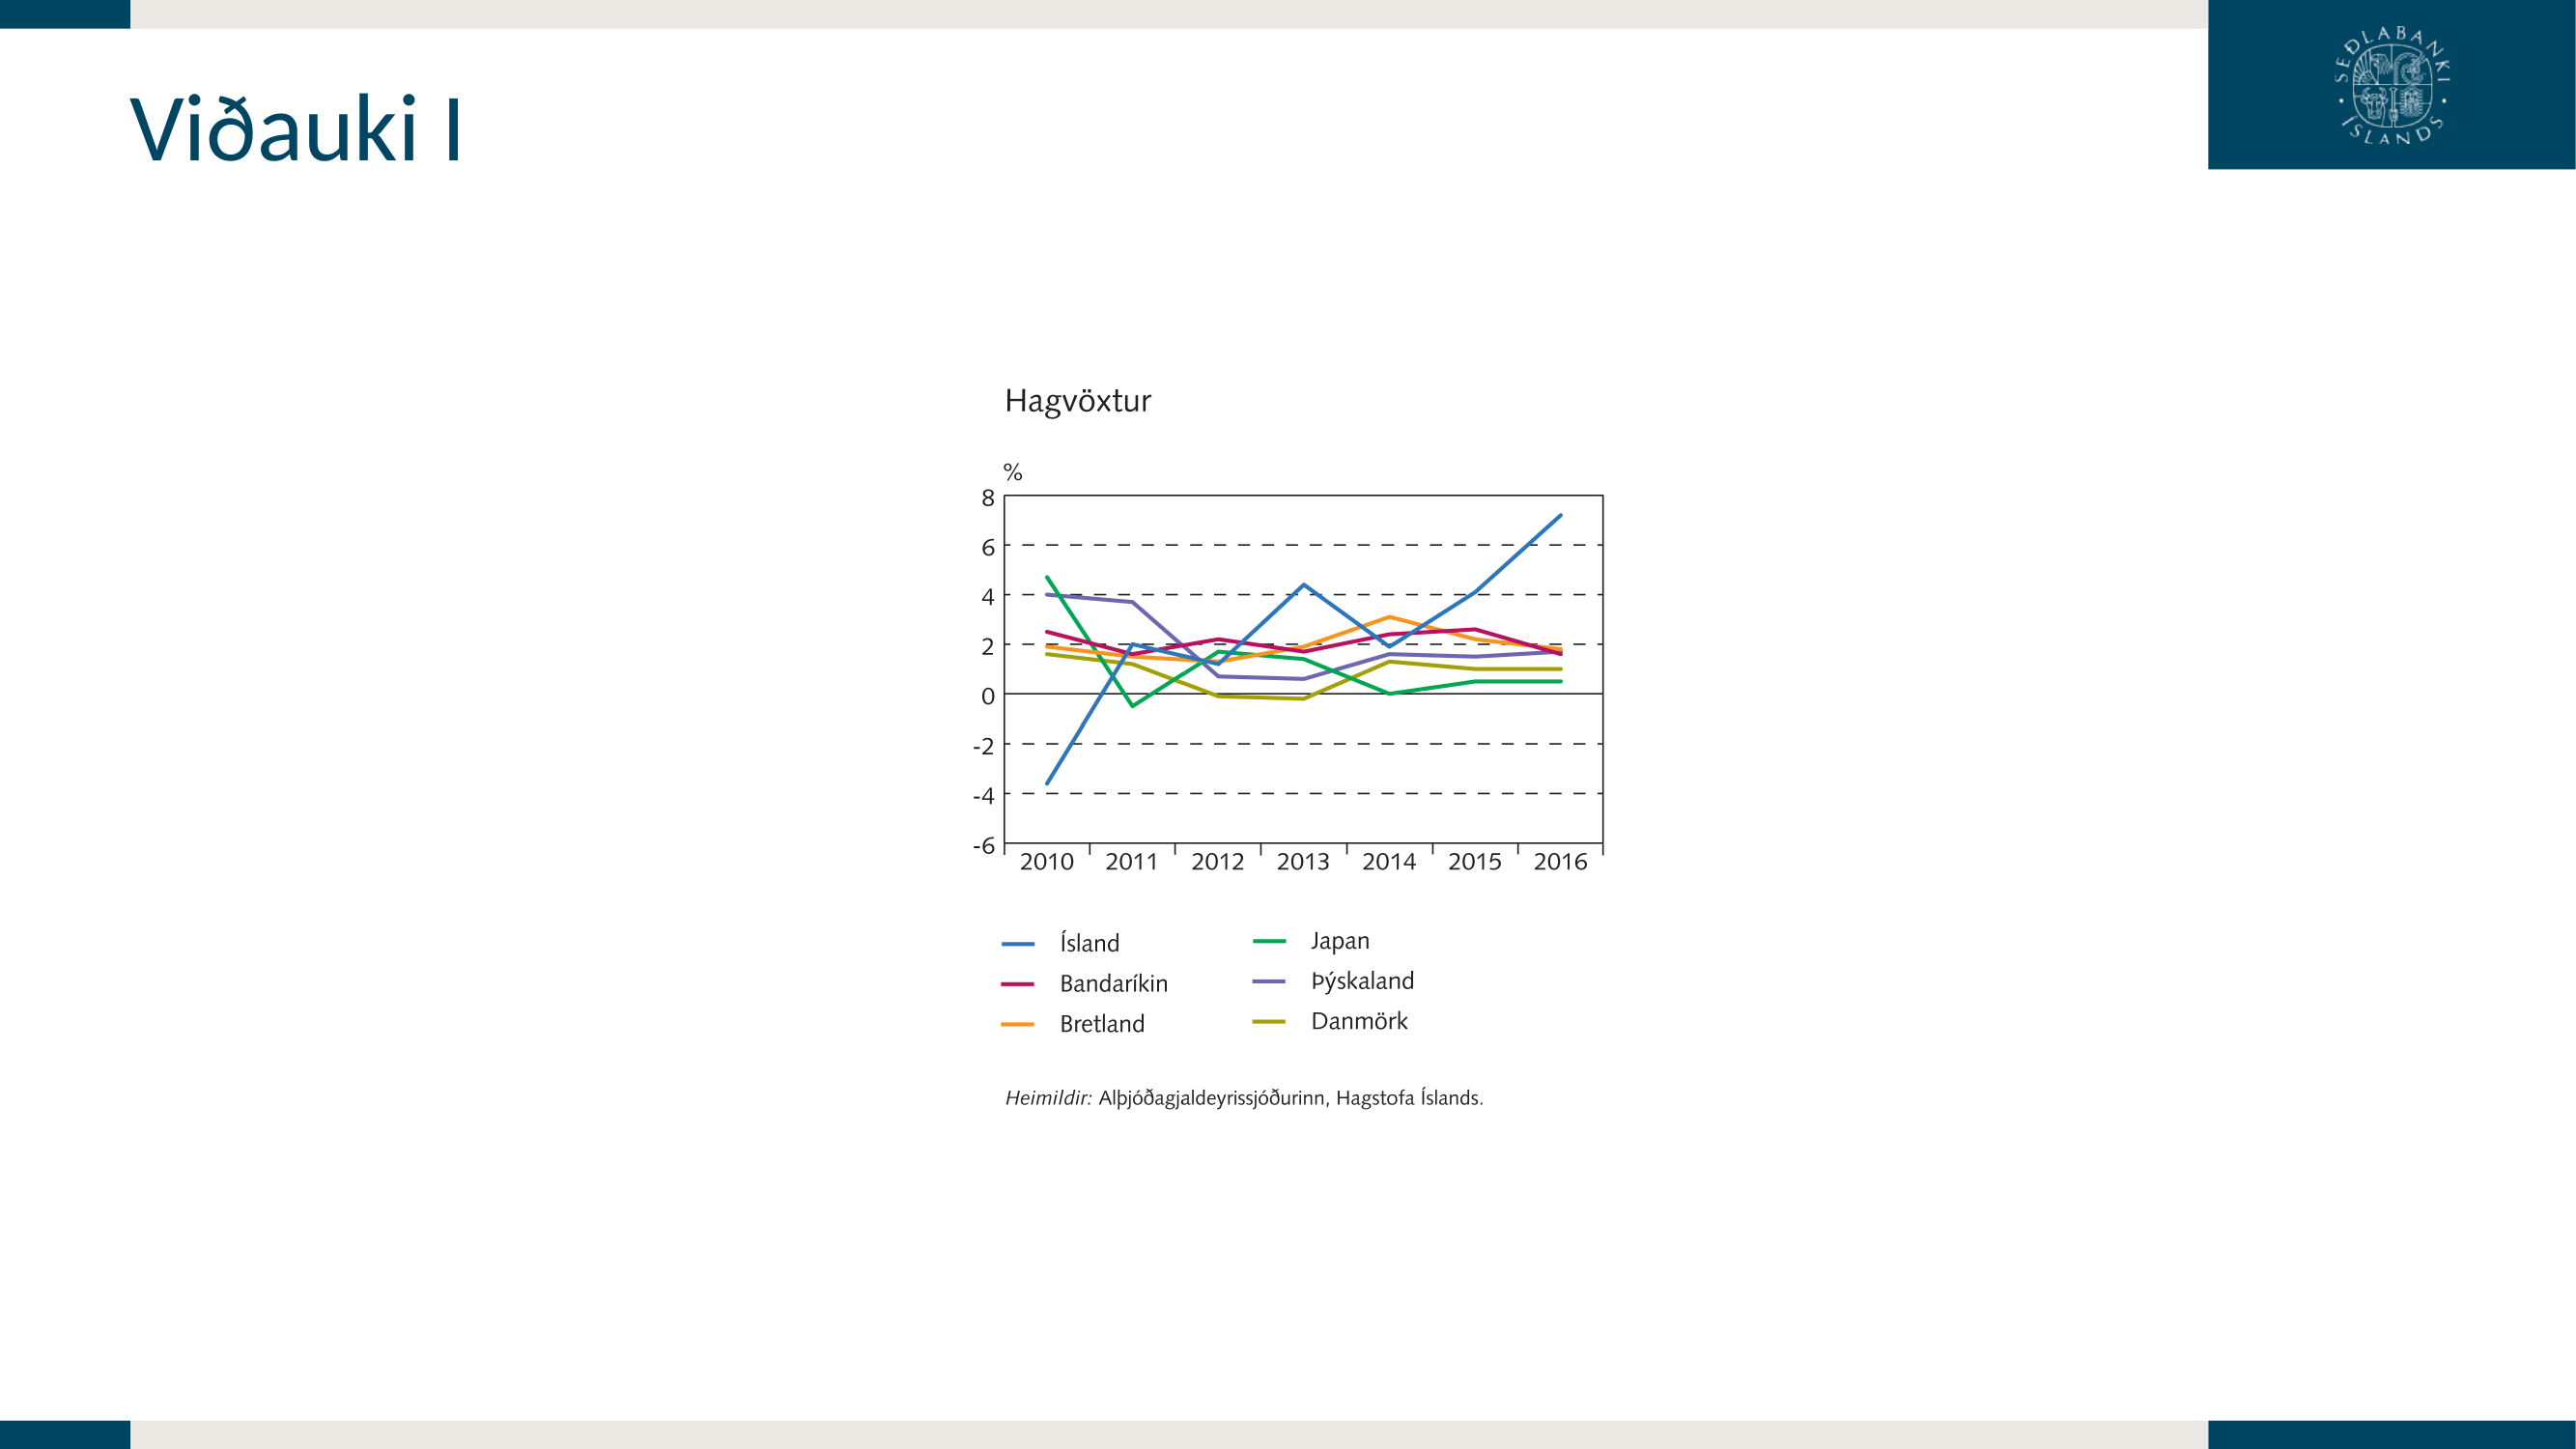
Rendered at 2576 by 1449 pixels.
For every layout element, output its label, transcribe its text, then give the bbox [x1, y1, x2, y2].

title Viðauki I [129, 86, 2178, 290]
picture [972, 339, 1604, 1110]
